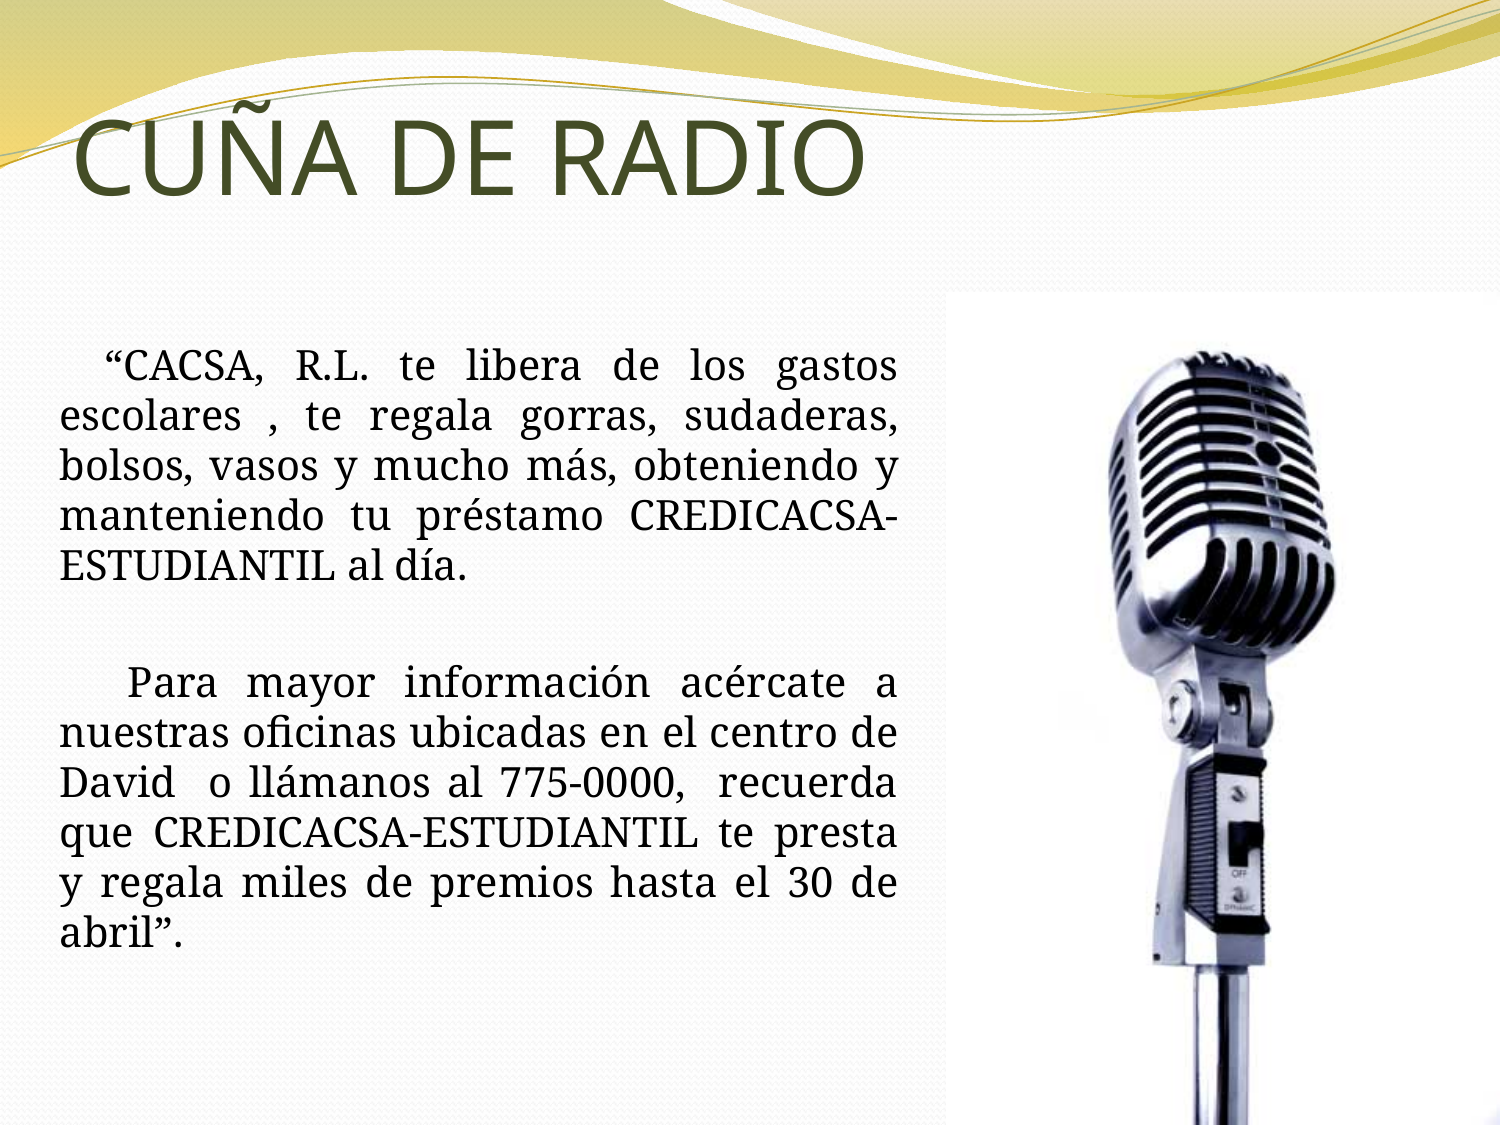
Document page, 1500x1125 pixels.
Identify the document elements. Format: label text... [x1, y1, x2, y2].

picture [946, 291, 1500, 1125]
title CUÑA DE RADIO [70, 0, 1421, 342]
list “CACSA, R.L. te libera de los gastos escolares , te regala gorras, sudaderas, bolsos, vasos y mucho más, obteniendo y manteniendo tu préstamo CREDICACSA-ESTUDIANTIL al día. Para mayor información acércate a nuestras oficinas ubicadas en el centro de David o llámanos al 775-0000, recuerda que CREDICACSA-ESTUDIANTIL te presta y regala miles de premios hasta el 30 de abril”. [0, 257, 915, 1038]
